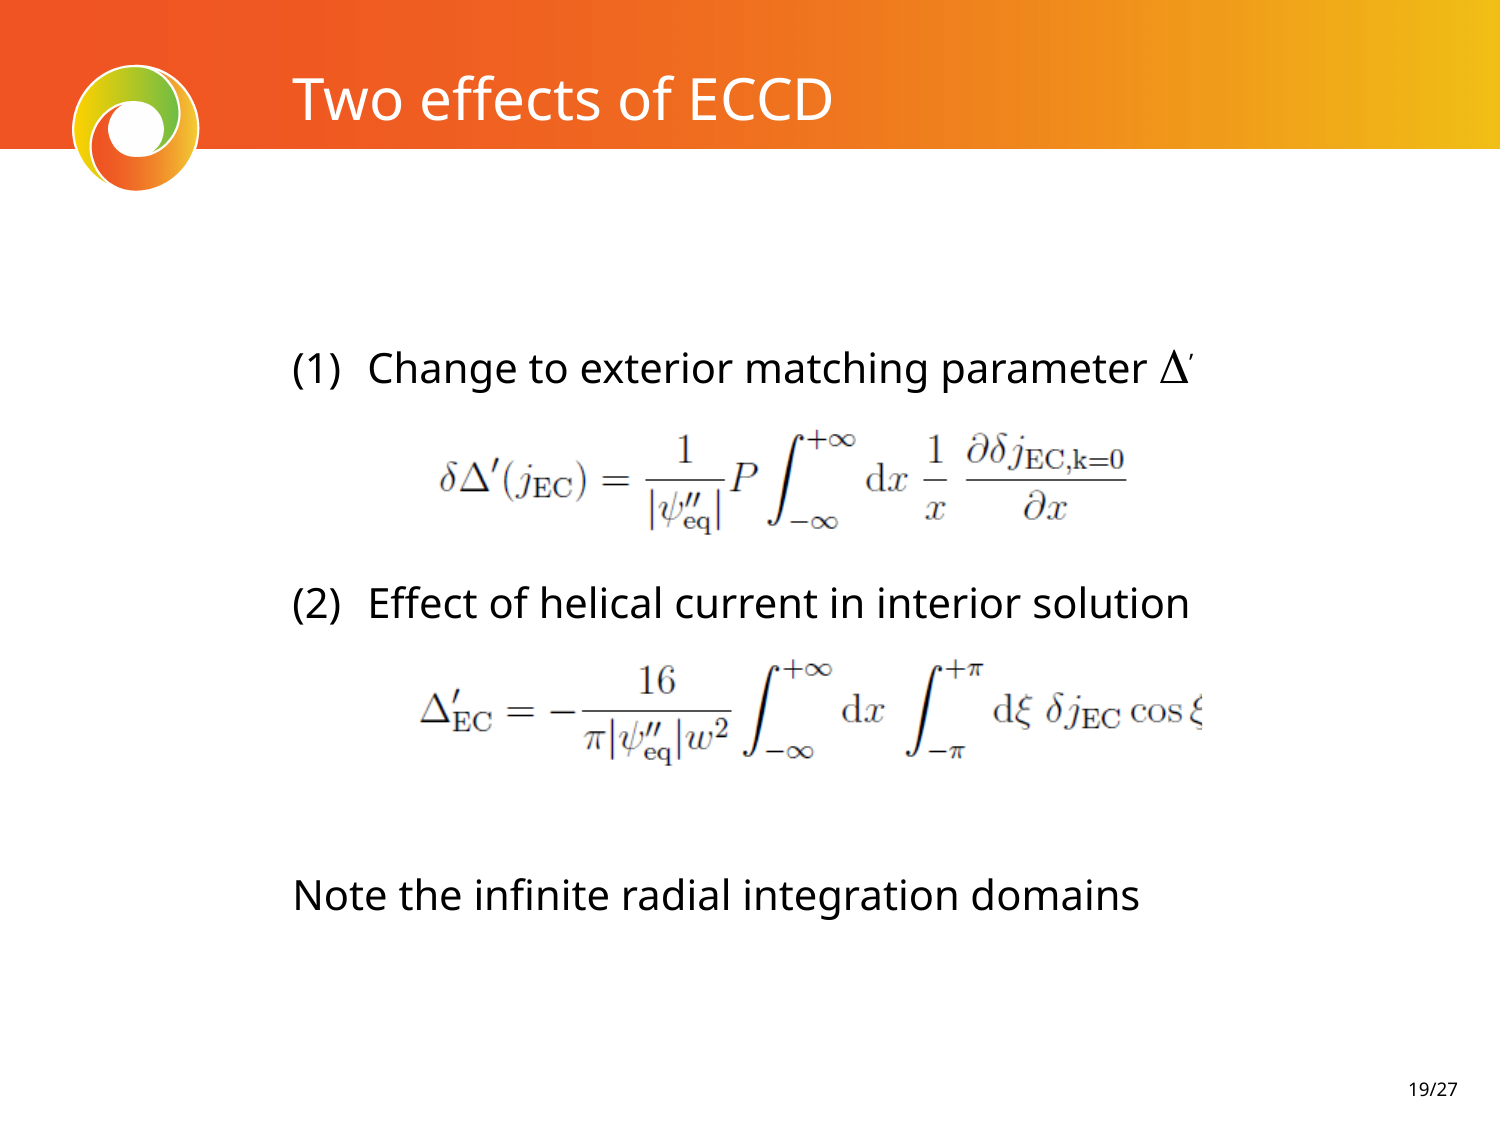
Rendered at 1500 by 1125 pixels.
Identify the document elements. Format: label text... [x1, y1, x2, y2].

picture [0, 0, 1500, 200]
title Two effects of ECCD [277, 54, 1459, 149]
list Change to exterior matching parameter D’ Effect of helical current in interior solution Note the infinite radial integration domains [277, 326, 1341, 799]
picture [415, 655, 1203, 771]
picture [430, 415, 1130, 537]
